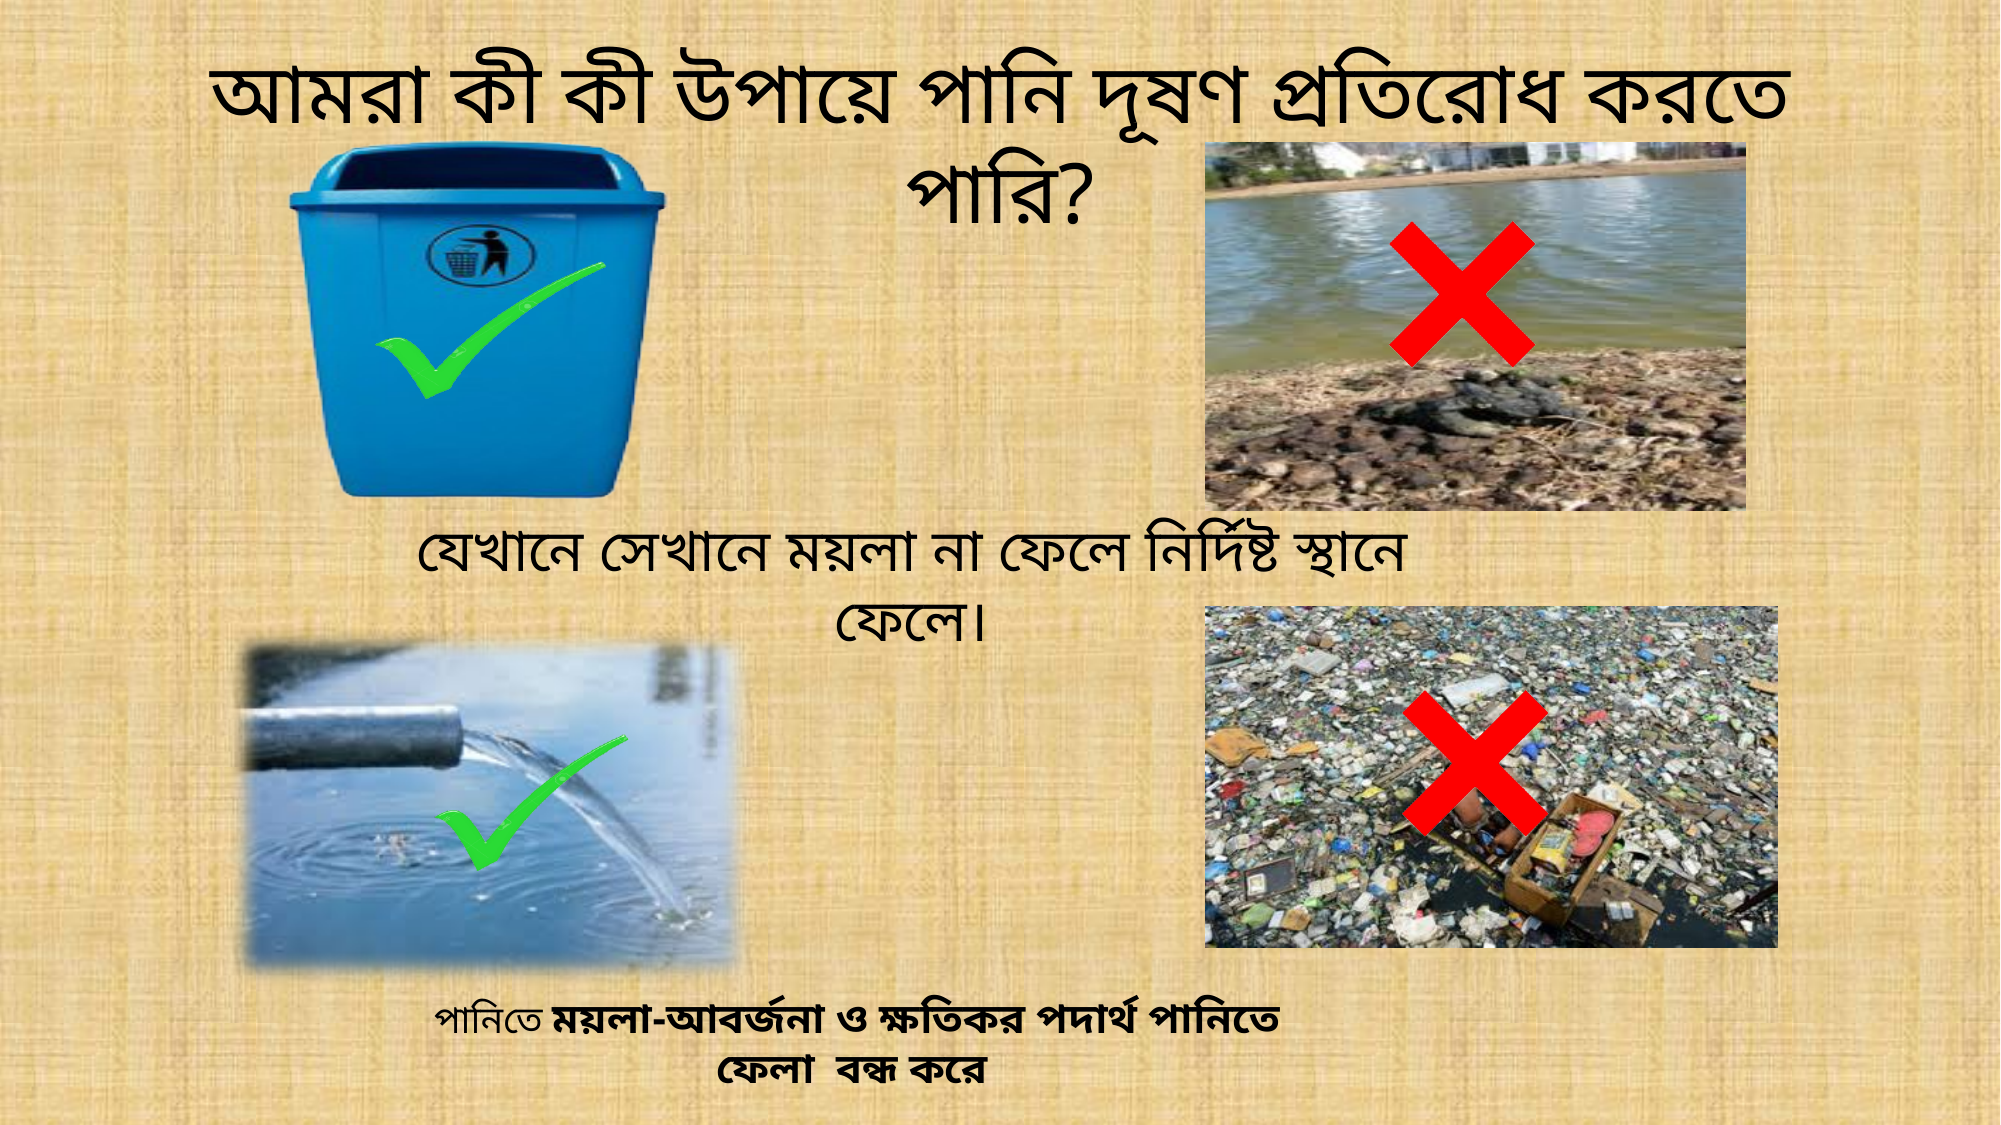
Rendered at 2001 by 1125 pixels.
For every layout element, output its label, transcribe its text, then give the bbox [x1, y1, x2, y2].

picture [0, 0, 2001, 1125]
text_box পানিতে ময়লা-আবর্জনা ও ক্ষতিকর পদার্থ পানিতে ফেলা বন্ধ করে [390, 984, 1314, 1100]
text_box যেখানে সেখানে ময়লা না ফেলে নির্দিষ্ট স্থানে ফেলে। [383, 505, 1441, 660]
text_box আমরা কী কী উপায়ে পানি দূষণ প্রতিরোধ করতে পারি? [185, 32, 1815, 248]
